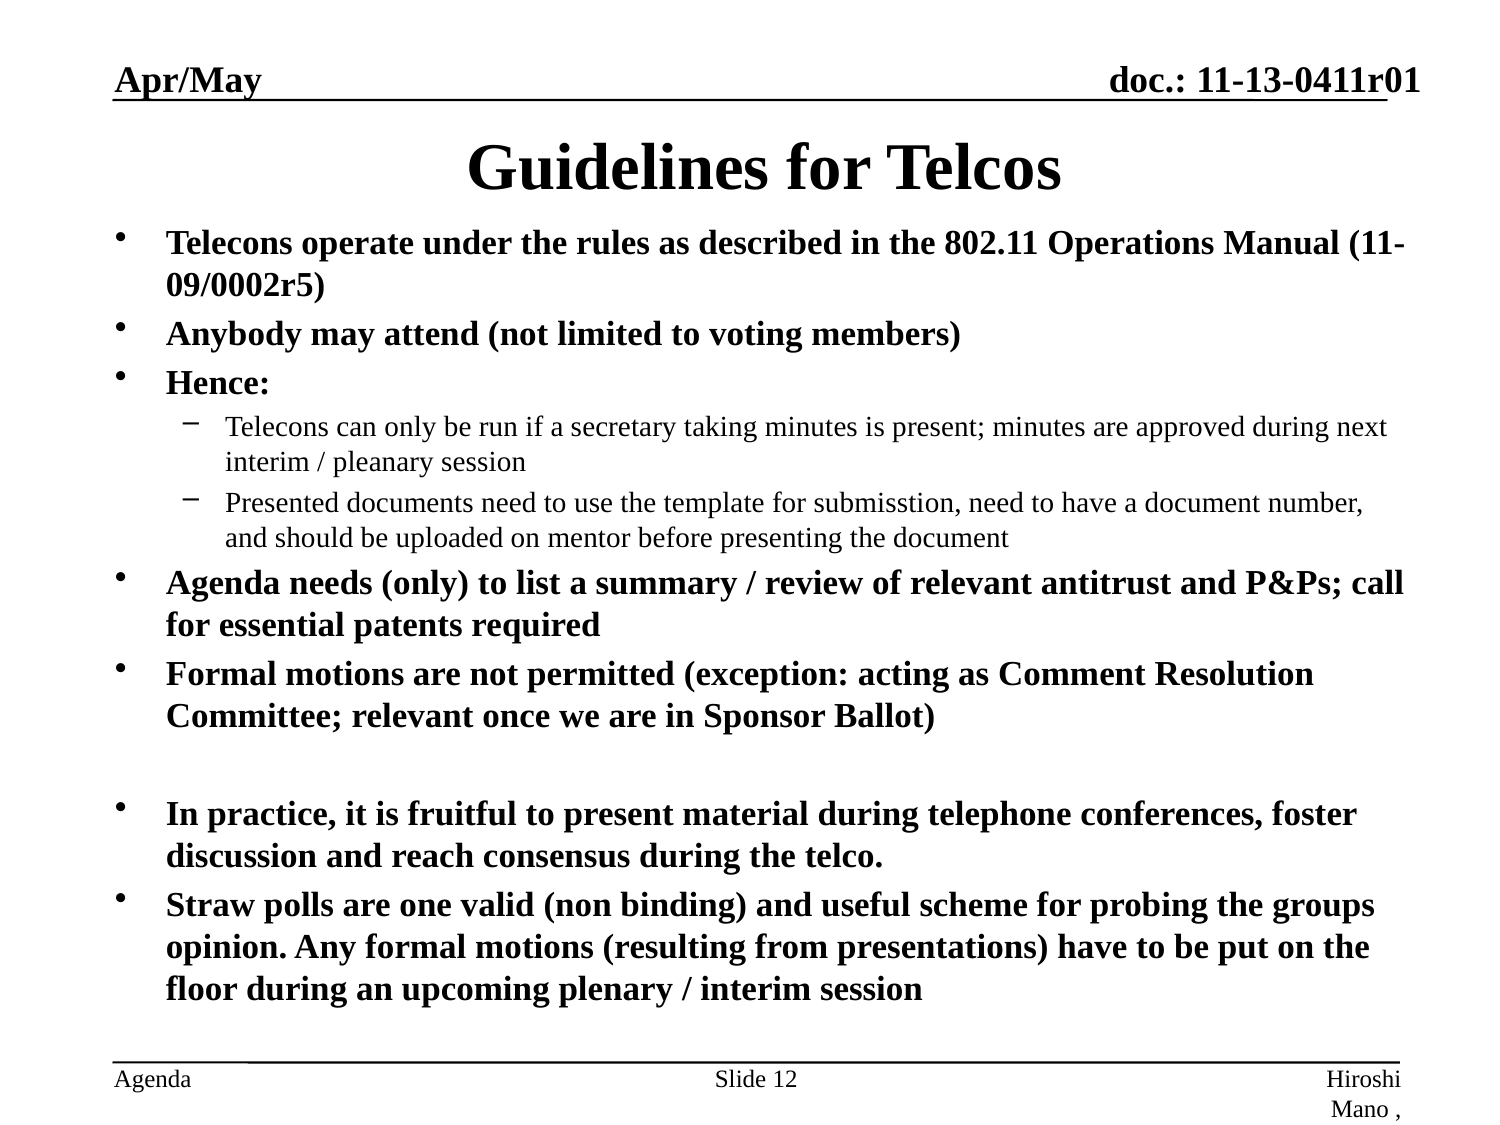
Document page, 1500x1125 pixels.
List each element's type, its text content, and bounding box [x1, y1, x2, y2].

footer Hiroshi Mano , ATRD Root,Lab [1324, 1061, 1402, 1093]
slide_number Apr/May [114, 54, 264, 101]
title Guidelines for Telcos [112, 112, 1401, 212]
slide_number Slide 12 [712, 1061, 800, 1093]
list Telecons operate under the rules as described in the 802.11 Operations Manual (11-09/0002r5) Anybody may attend (not limited to voting members) Hence: Telecons can only be run if a secretary taking minutes is present; minutes are approved during next interim / pleanary session Presented documents need to use the template for submisstion, need to have a document number, and should be uploaded on mentor before presenting the document Agenda needs (only) to list a summary / review of relevant antitrust and P&Ps; call for essential patents required Formal motions are not permitted (exception: acting as Comment Resolution Committee; relevant once we are in Sponsor Ballot) In practice, it is fruitful to present material during telephone conferences, foster discussion and reach consensus during the telco. Straw polls are one valid (non binding) and useful scheme for probing the groups opinion. Any formal motions (resulting from presentations) have to be put on the floor during an upcoming plenary / interim session [99, 212, 1426, 1026]
